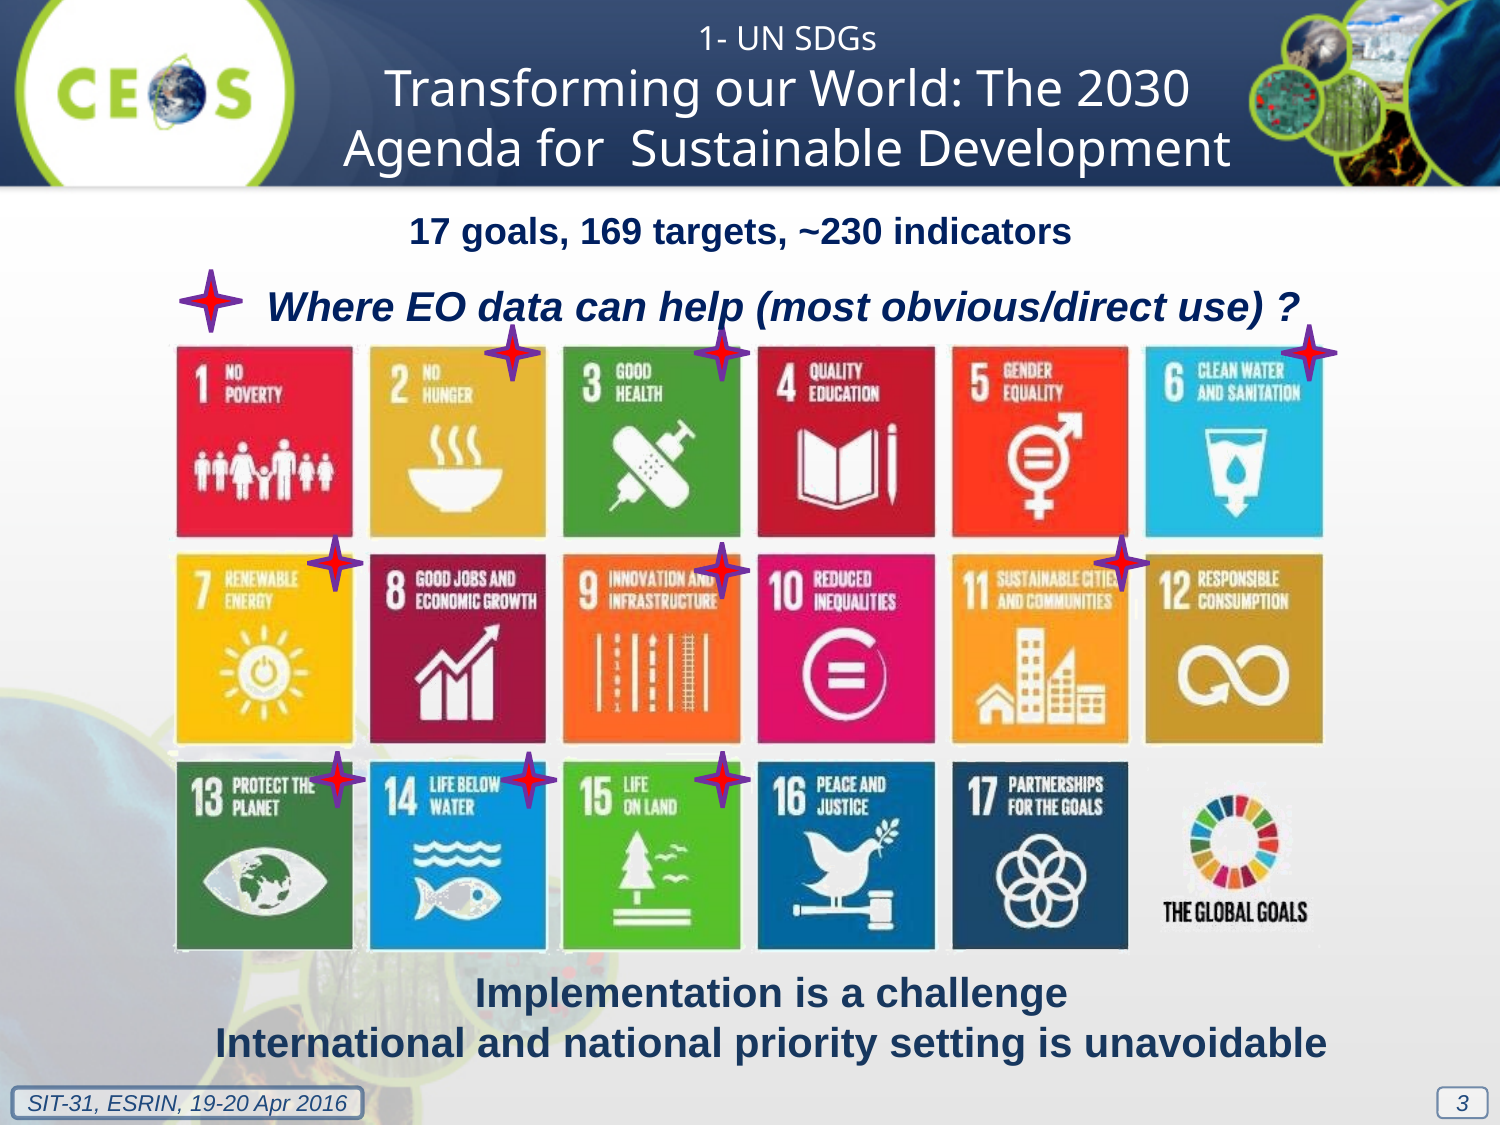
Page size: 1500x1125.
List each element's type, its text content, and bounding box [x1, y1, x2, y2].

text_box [145, 298, 1354, 966]
text_box Where EO data can help (most obvious/direct use) ? [249, 271, 1349, 298]
text_box 1- UN SDGs Transforming our World: The 2030 Agenda for Sustainable Development [312, 9, 1263, 225]
text_box [193, 269, 229, 298]
slide_number 3 [1436, 1086, 1489, 1120]
text_box 17 goals, 169 targets, ~230 indicators [394, 225, 1097, 260]
text_box Implementation is a challenge International and national priority setting is unavoidable [90, 958, 1453, 1074]
picture [0, 0, 1500, 1125]
